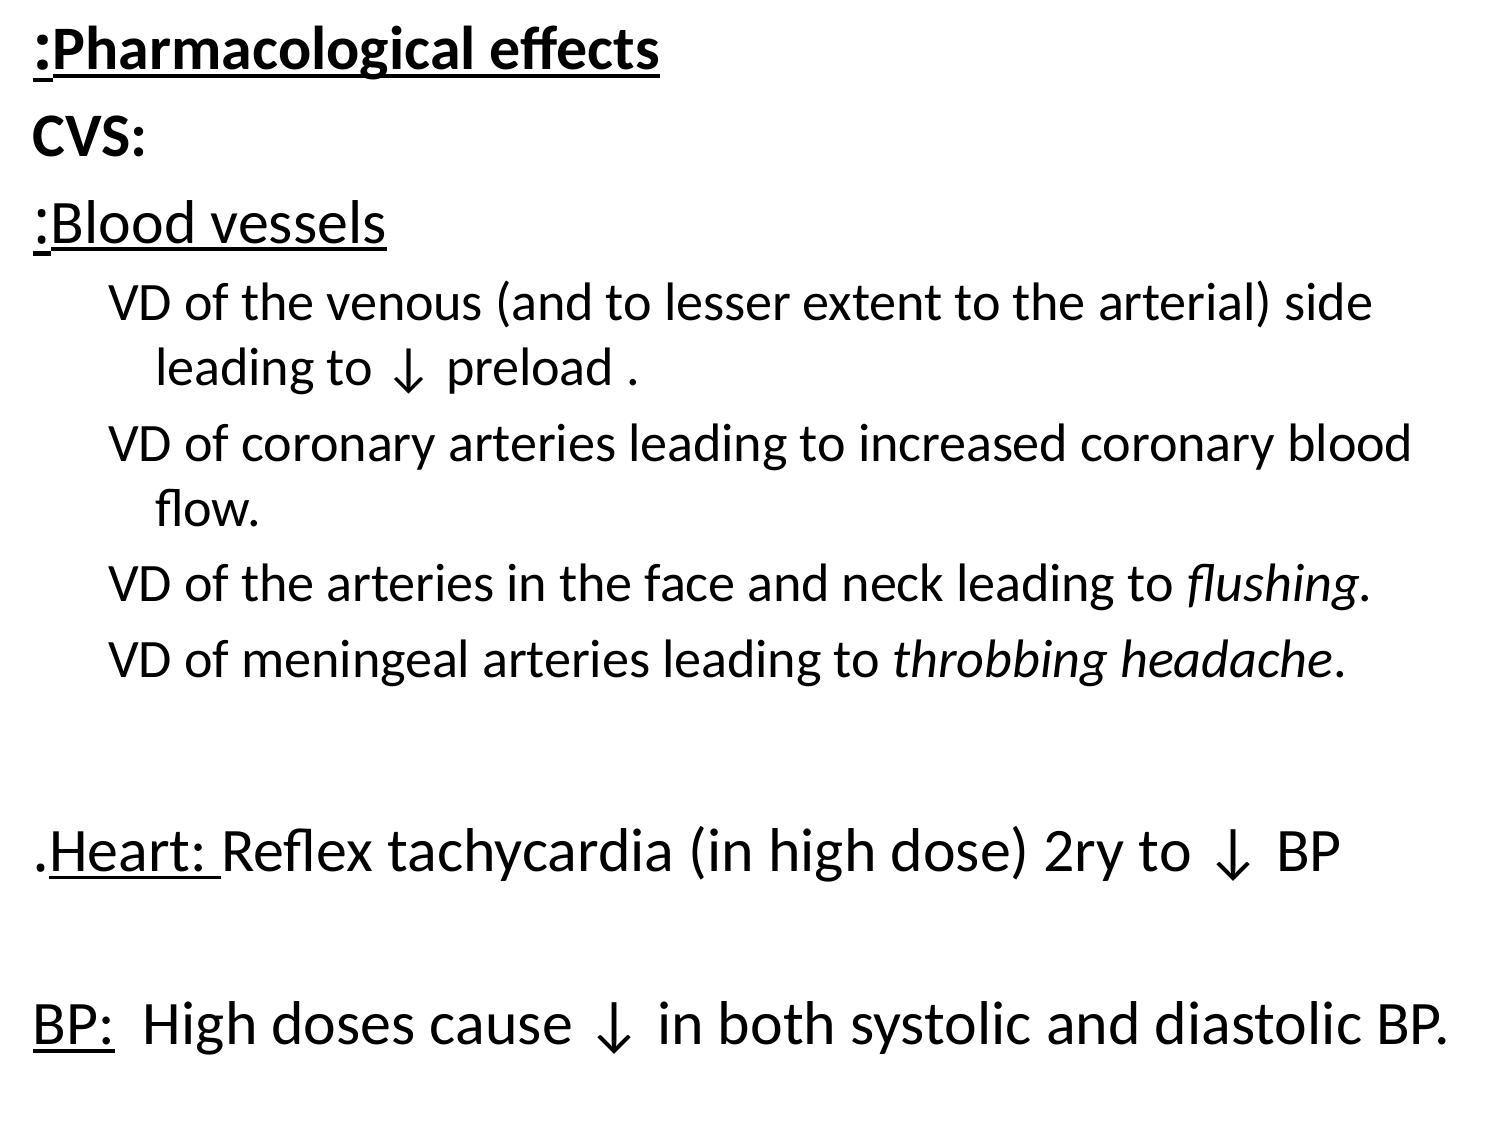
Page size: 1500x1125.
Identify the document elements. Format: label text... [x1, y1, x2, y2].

list Pharmacological effects: CVS: Blood vessels: VD of the venous (and to lesser extent to the arterial) side leading to ↓ preload . VD of coronary arteries leading to increased coronary blood flow. VD of the arteries in the face and neck leading to flushing. VD of meningeal arteries leading to throbbing headache. Heart: Reflex tachycardia (in high dose) 2ry to ↓ BP. BP: High doses cause ↓ in both systolic and diastolic BP. [17, 0, 1483, 1125]
